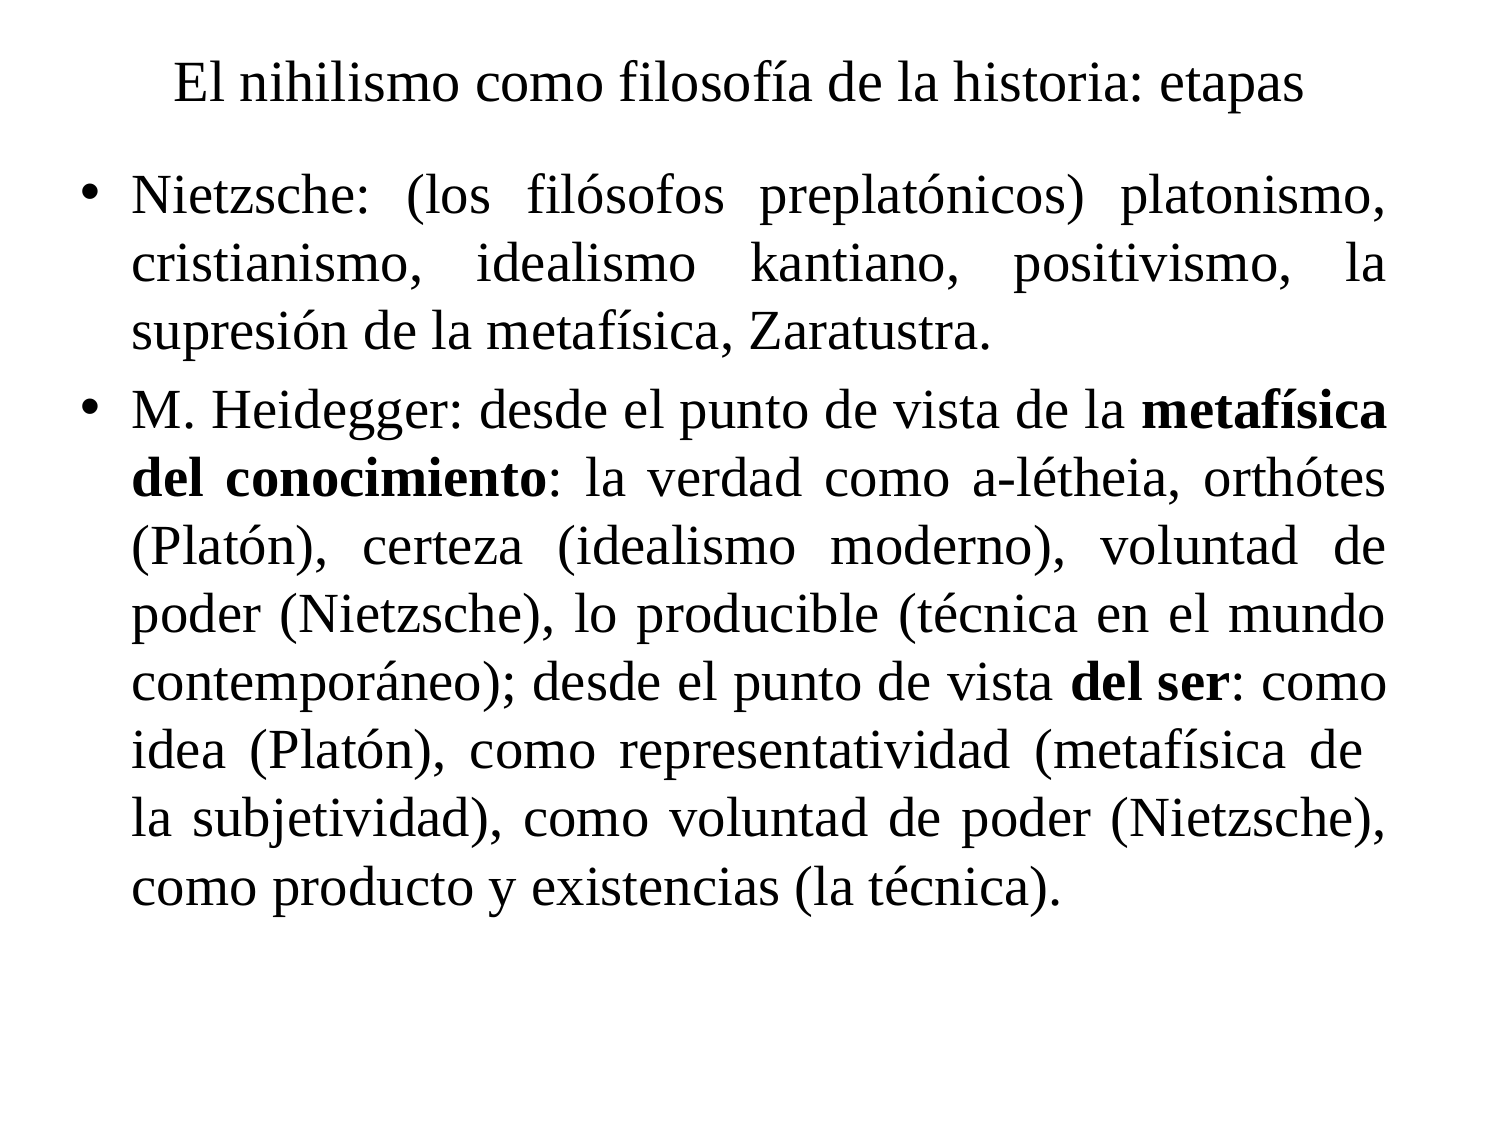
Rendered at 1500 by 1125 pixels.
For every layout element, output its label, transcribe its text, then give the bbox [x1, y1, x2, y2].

title El nihilismo como filosofía de la historia: etapas [64, 30, 1415, 126]
list Nietzsche: (los filósofos preplatónicos) platonismo, cristianismo, idealismo kantiano, positivismo, la supresión de la metafísica, Zaratustra. M. Heidegger: desde el punto de vista de la metafísica del conocimiento: la verdad como a-létheia, orthótes (Platón), certeza (idealismo moderno), voluntad de poder (Nietzsche), lo producible (técnica en el mundo contemporáneo); desde el punto de vista del ser: como idea (Platón), como representatividad (metafísica de la subjetividad), como voluntad de poder (Nietzsche), como producto y existencias (la técnica). [64, 149, 1404, 1059]
